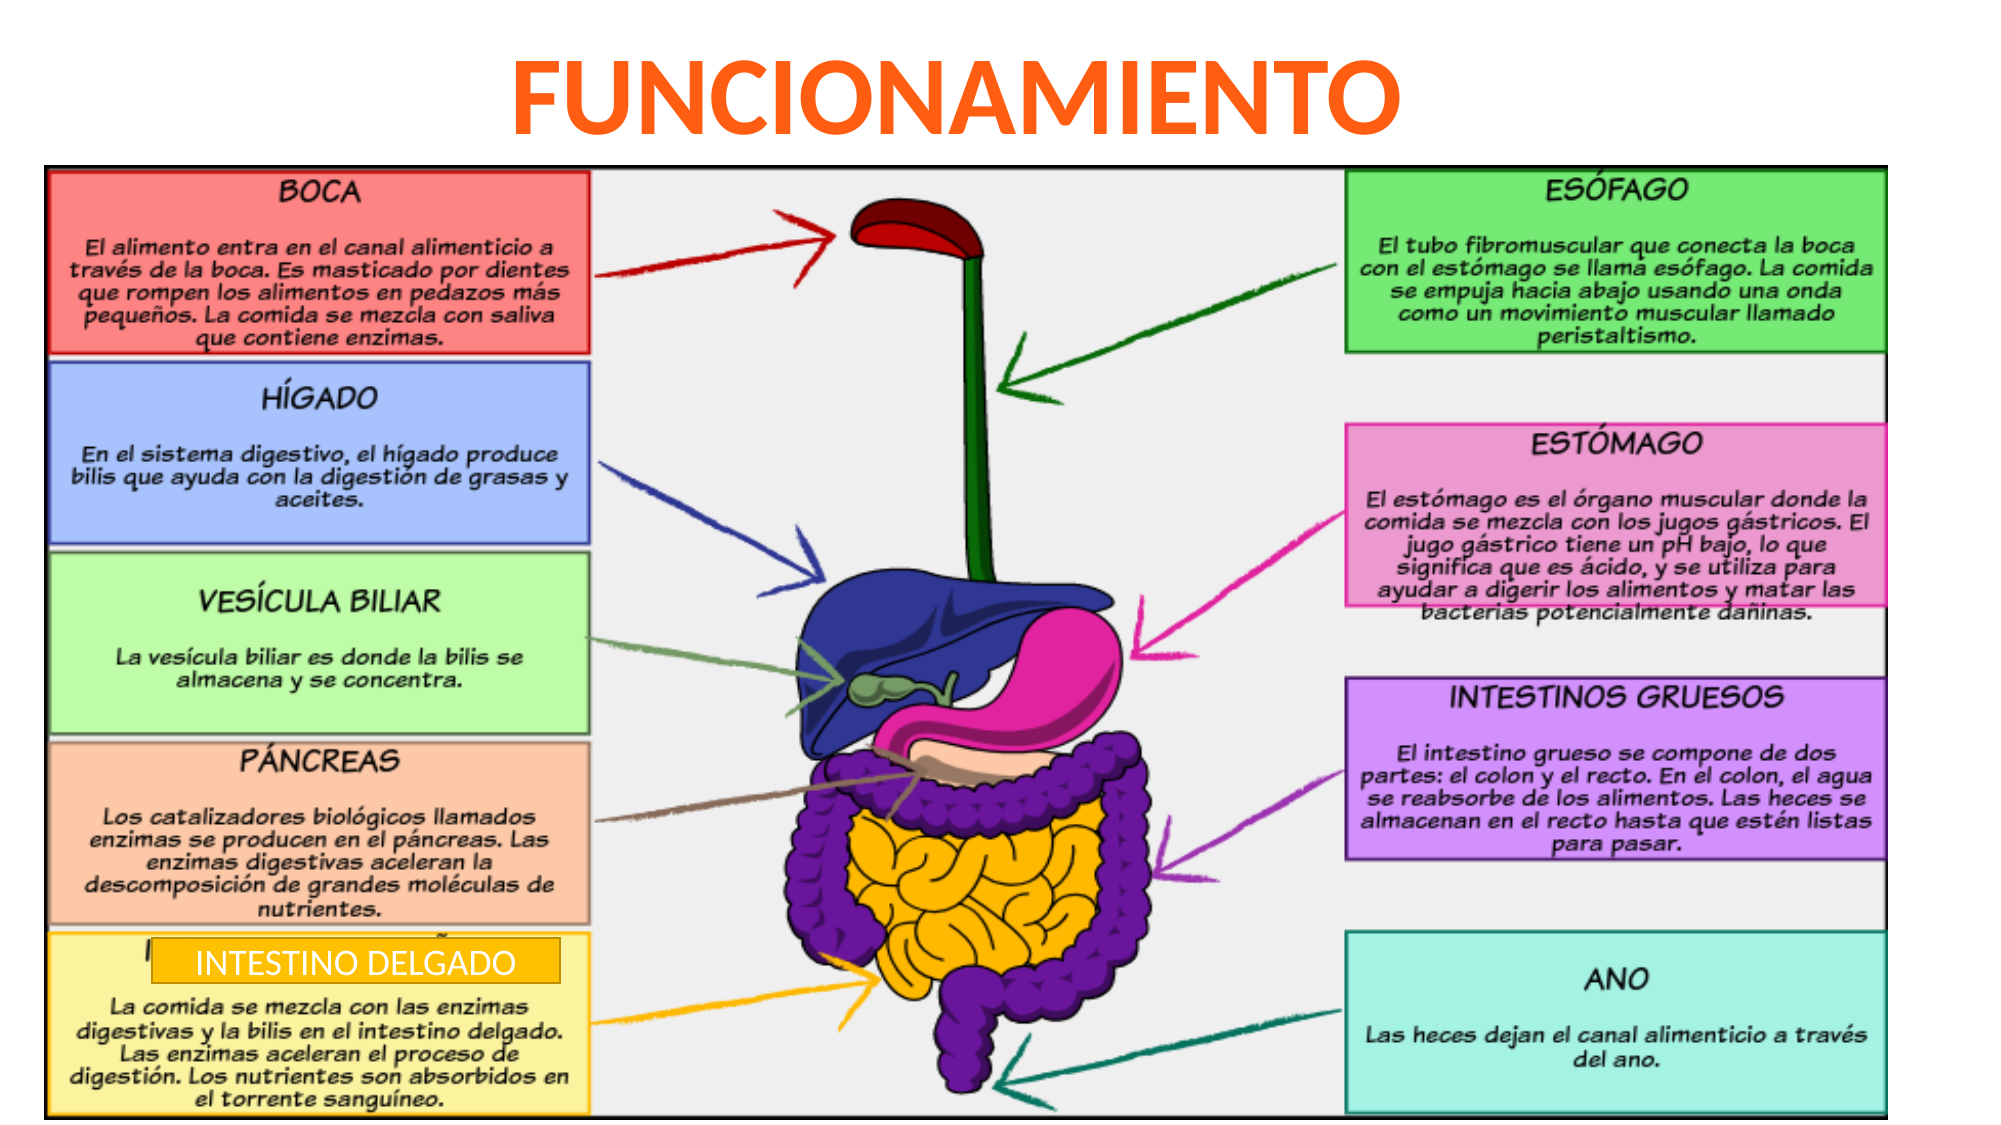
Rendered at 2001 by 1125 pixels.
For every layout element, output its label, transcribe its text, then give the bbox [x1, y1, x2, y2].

picture [44, 165, 1888, 1120]
text_box FUNCIONAMIENTO [495, 14, 1419, 165]
